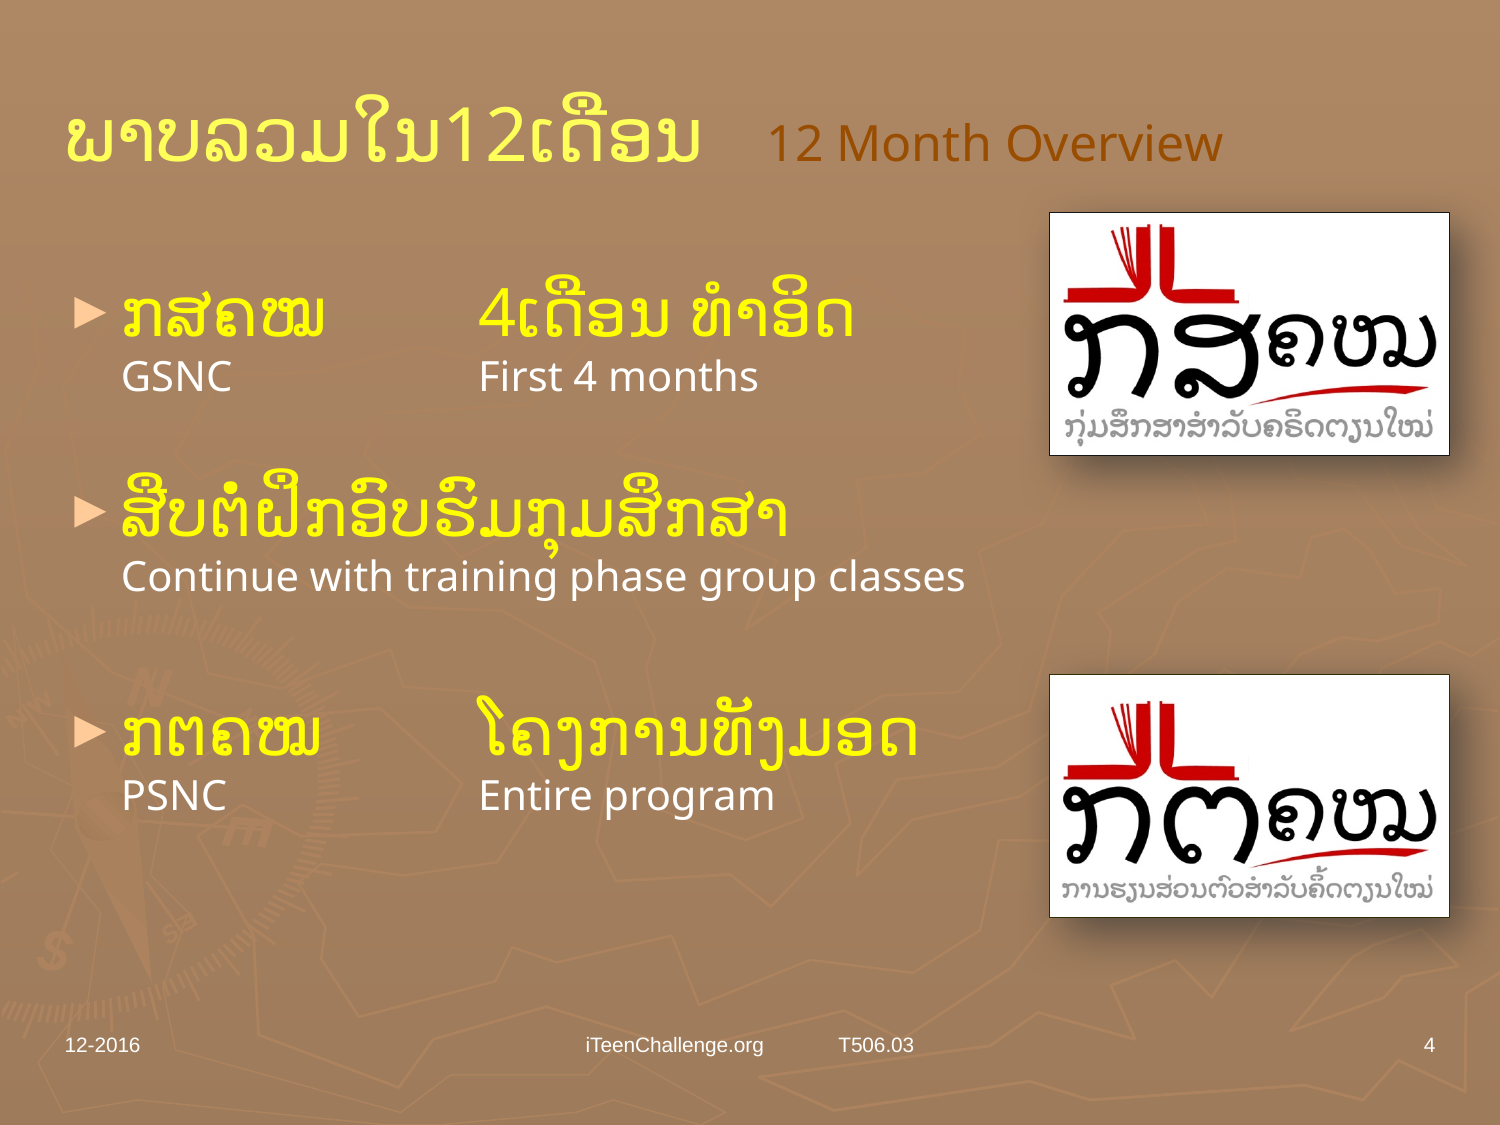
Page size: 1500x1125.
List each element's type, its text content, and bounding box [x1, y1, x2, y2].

slide_number 12-2016 [49, 1024, 426, 1103]
title ພາບລວມໃນ12ເດືອນ 12 Month Overview [49, 37, 1451, 226]
list ກສຄໝ 4ເດືອນ ທຳອິດ GSNC First 4 months ສືບຕໍ່ຝຶກອົບຮົມກຸມສຶກສາ Continue with training phase group classes ກຕຄໝ ໂຄງການທັງມອດ PSNC Entire program [49, 262, 1451, 1001]
slide_number 4 [1074, 1024, 1451, 1103]
picture [1049, 674, 1450, 918]
footer iTeenChallenge.org T506.03 [512, 1024, 988, 1103]
picture [1049, 212, 1450, 456]
